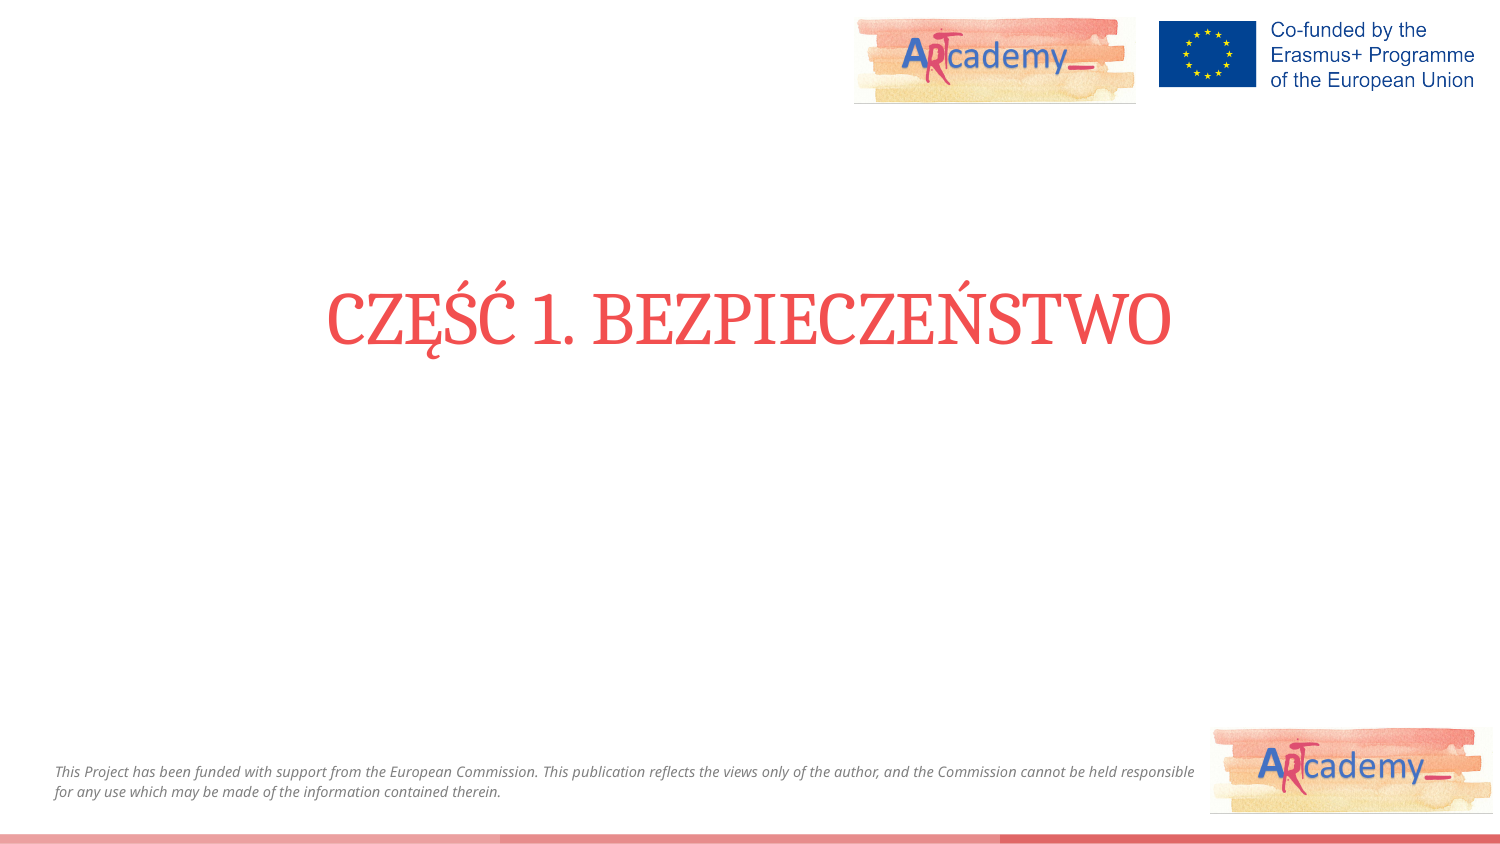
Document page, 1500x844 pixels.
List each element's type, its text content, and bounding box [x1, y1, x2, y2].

picture [1210, 709, 1493, 844]
title CZĘŚĆ 1. BEZPIECZEŃSTWO [164, 167, 1336, 375]
picture [1158, 21, 1474, 91]
text_box This Project has been funded with support from the European Commission. This publication reflects the views only of the author, and the Commission cannot be held responsible for any use which may be made of the information contained therein. [39, 754, 1205, 799]
picture [854, 0, 1137, 134]
